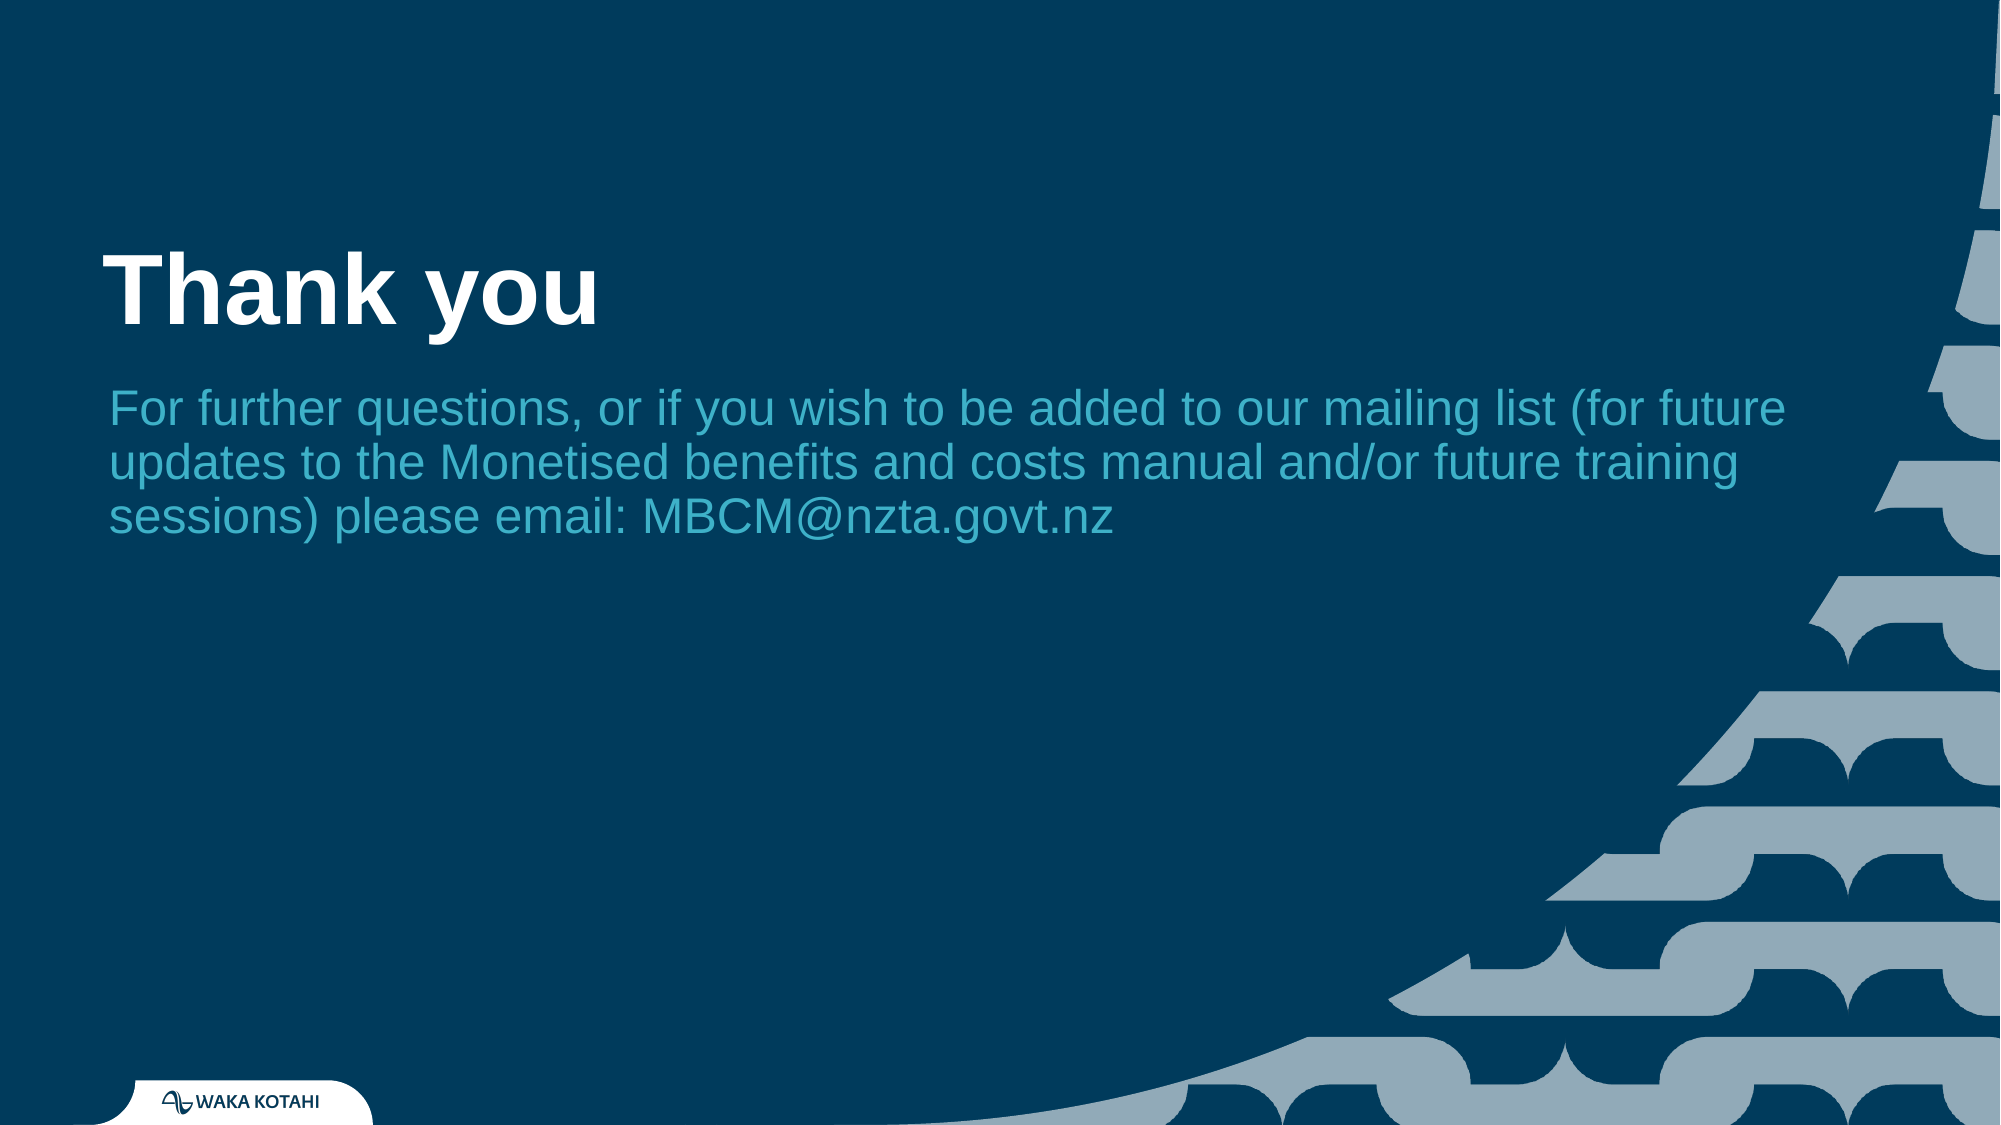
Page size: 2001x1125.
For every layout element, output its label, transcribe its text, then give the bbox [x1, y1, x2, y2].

picture [161, 1090, 319, 1115]
picture [685, 0, 2000, 1125]
list For further questions, or if you wish to be added to our mailing list (for future updates to the Monetised benefits and costs manual and/or future training sessions) please email: MBCM@nzta.govt.nz [94, 374, 1880, 578]
list Thank you [87, 231, 1882, 362]
